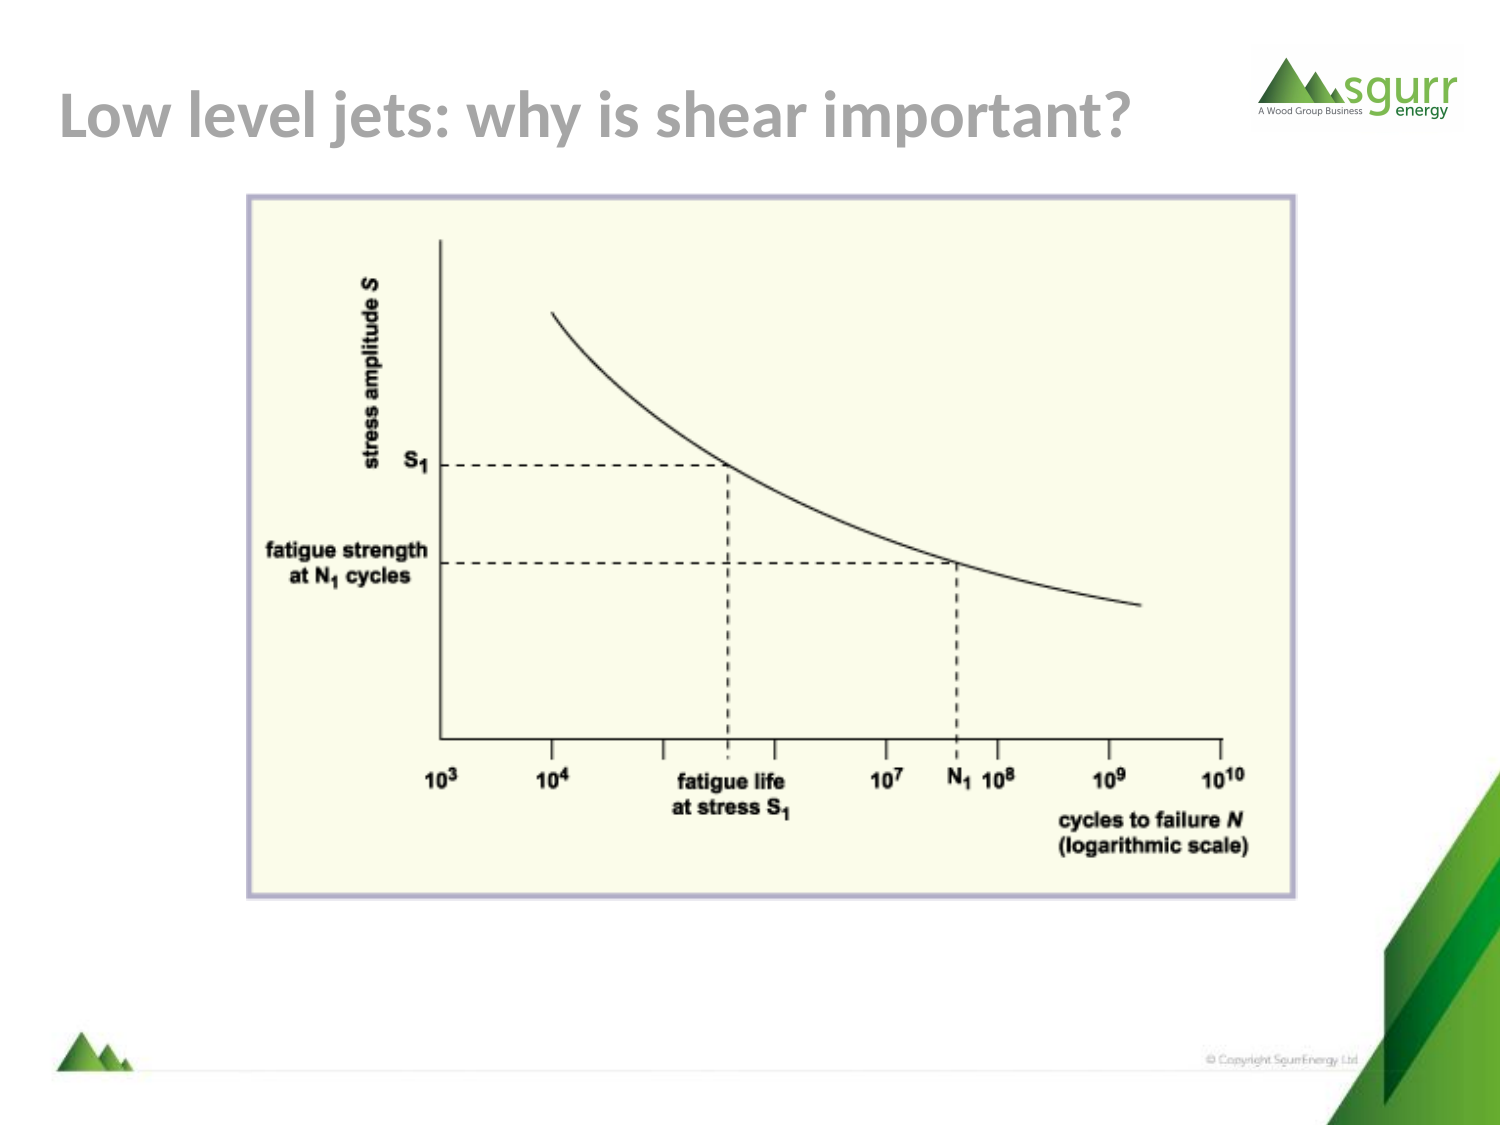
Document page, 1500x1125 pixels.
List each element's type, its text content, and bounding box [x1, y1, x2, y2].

title Low level jets: why is shear important? [44, 77, 1167, 144]
picture [2, 8, 1500, 1125]
